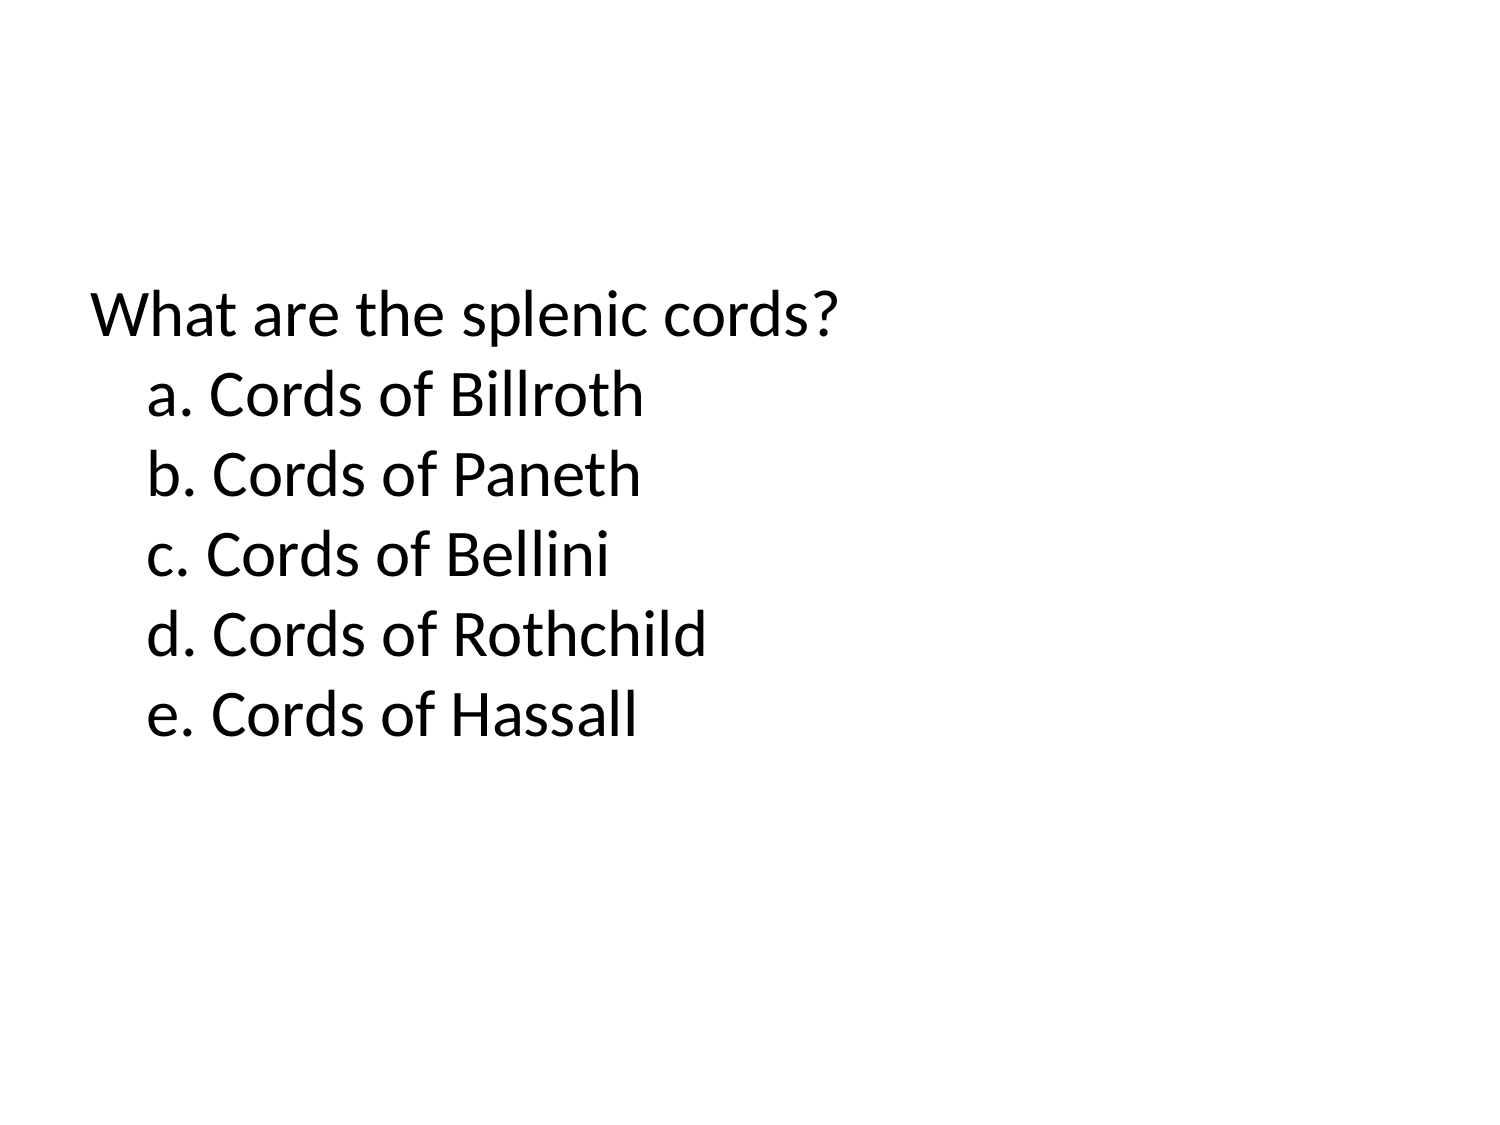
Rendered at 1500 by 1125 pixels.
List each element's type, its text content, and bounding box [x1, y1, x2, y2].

list What are the splenic cords? a. Cords of Billroth b. Cords of Paneth c. Cords of Bellini d. Cords of Rothchild e. Cords of Hassall [75, 262, 1425, 1005]
